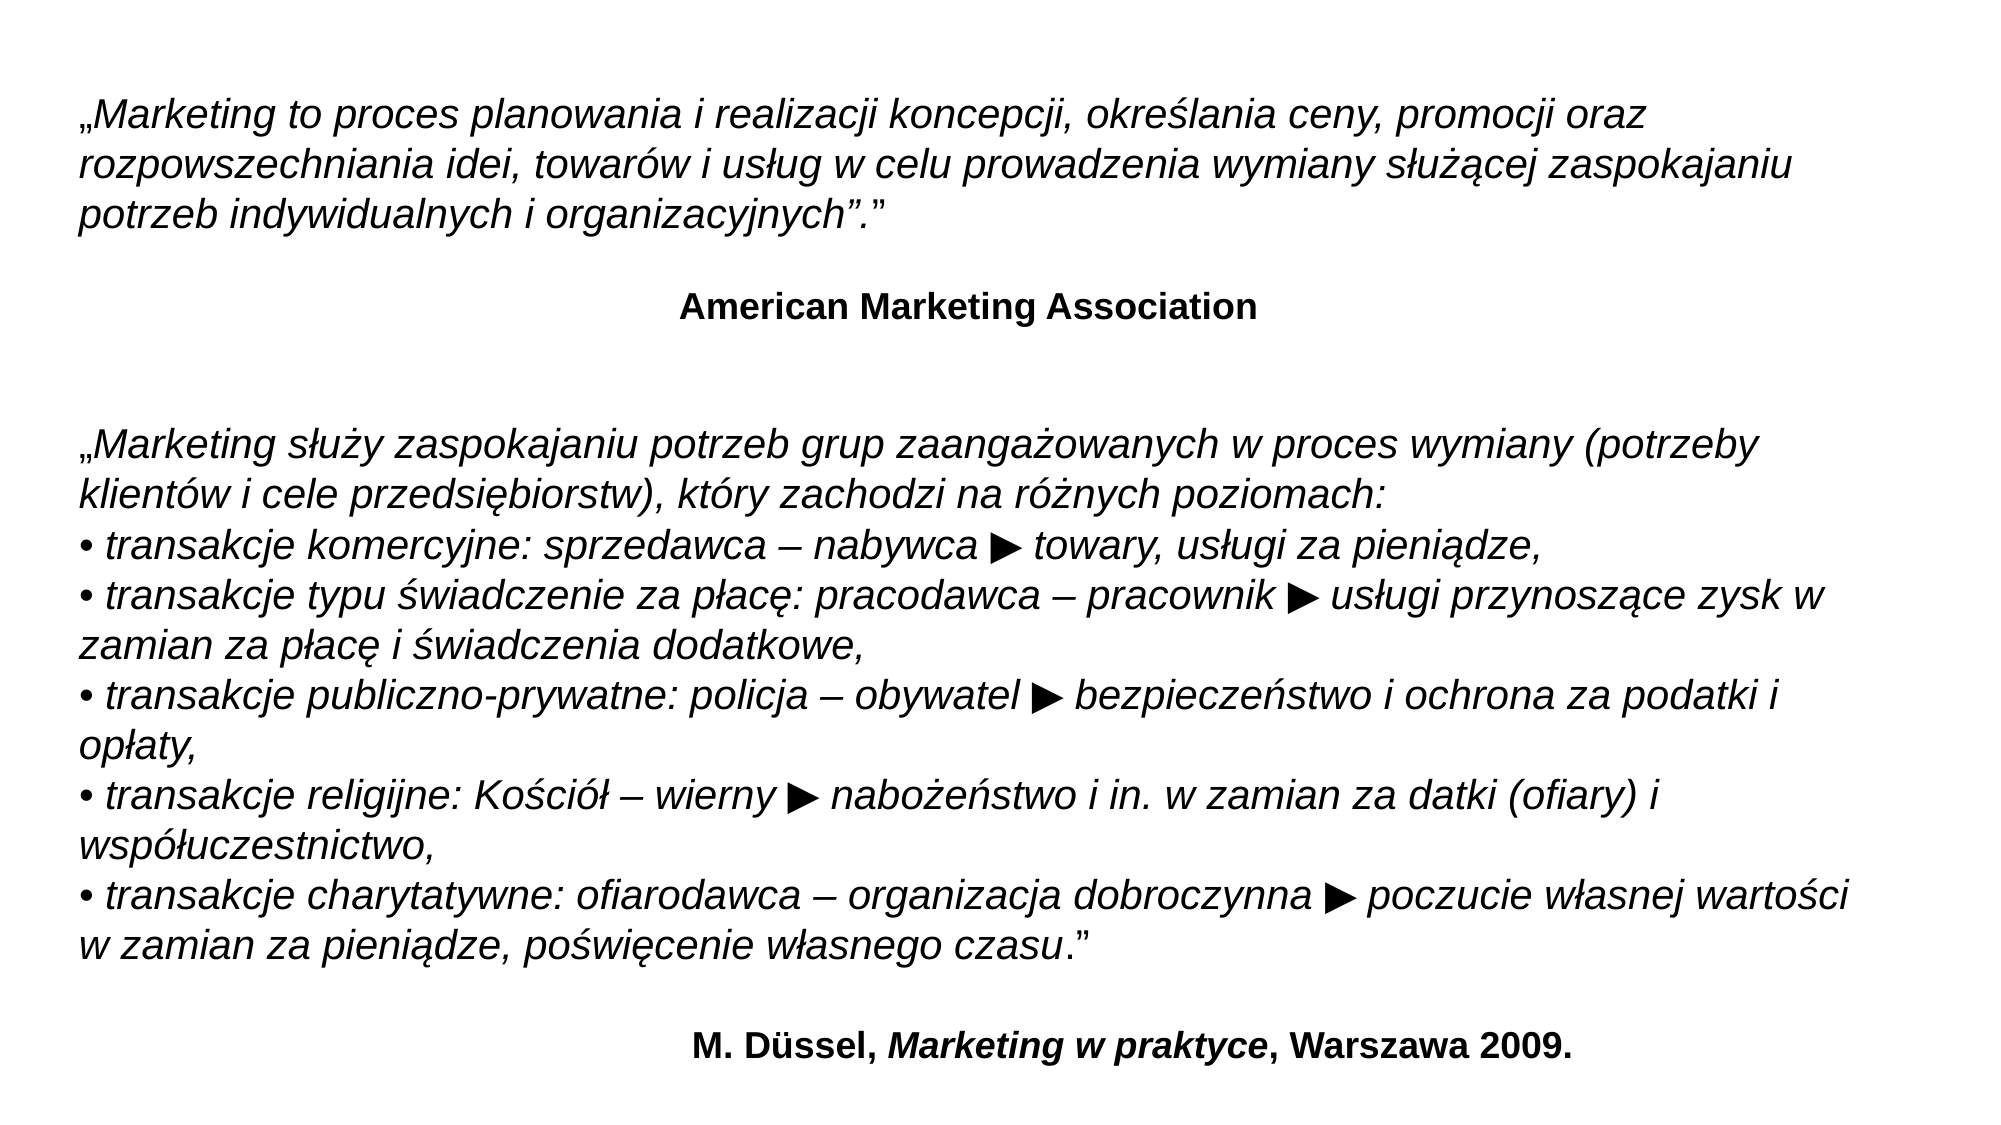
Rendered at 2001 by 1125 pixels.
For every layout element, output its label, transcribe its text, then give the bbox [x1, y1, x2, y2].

text_box „Marketing to proces planowania i realizacji koncepcji, określania ceny, promocji oraz rozpowszechniania idei, towarów i usług w celu prowadzenia wymiany służącej zaspokajaniu potrzeb indywidualnych i organizacyjnych”.” American Marketing Association „Marketing służy zaspokajaniu potrzeb grup zaangażowanych w proces wymiany (potrzeby klientów i cele przedsiębiorstw), który zachodzi na różnych poziomach: • transakcje komercyjne: sprzedawca – nabywca ▶ towary, usługi za pieniądze, • transakcje typu świadczenie za płacę: pracodawca – pracownik ▶ usługi przynoszące zysk w zamian za płacę i świadczenia dodatkowe, • transakcje publiczno-prywatne: policja – obywatel ▶ bezpieczeństwo i ochrona za podatki i opłaty, • transakcje religijne: Kościół – wierny ▶ nabożeństwo i in. w zamian za datki (ofiary) i współuczestnictwo, • transakcje charytatywne: ofiarodawca – organizacja dobroczynna ▶ poczucie własnej wartości w zamian za pieniądze, poświęcenie własnego czasu.” M. Düssel, Marketing w praktyce, Warszawa 2009. [64, 79, 1879, 1120]
